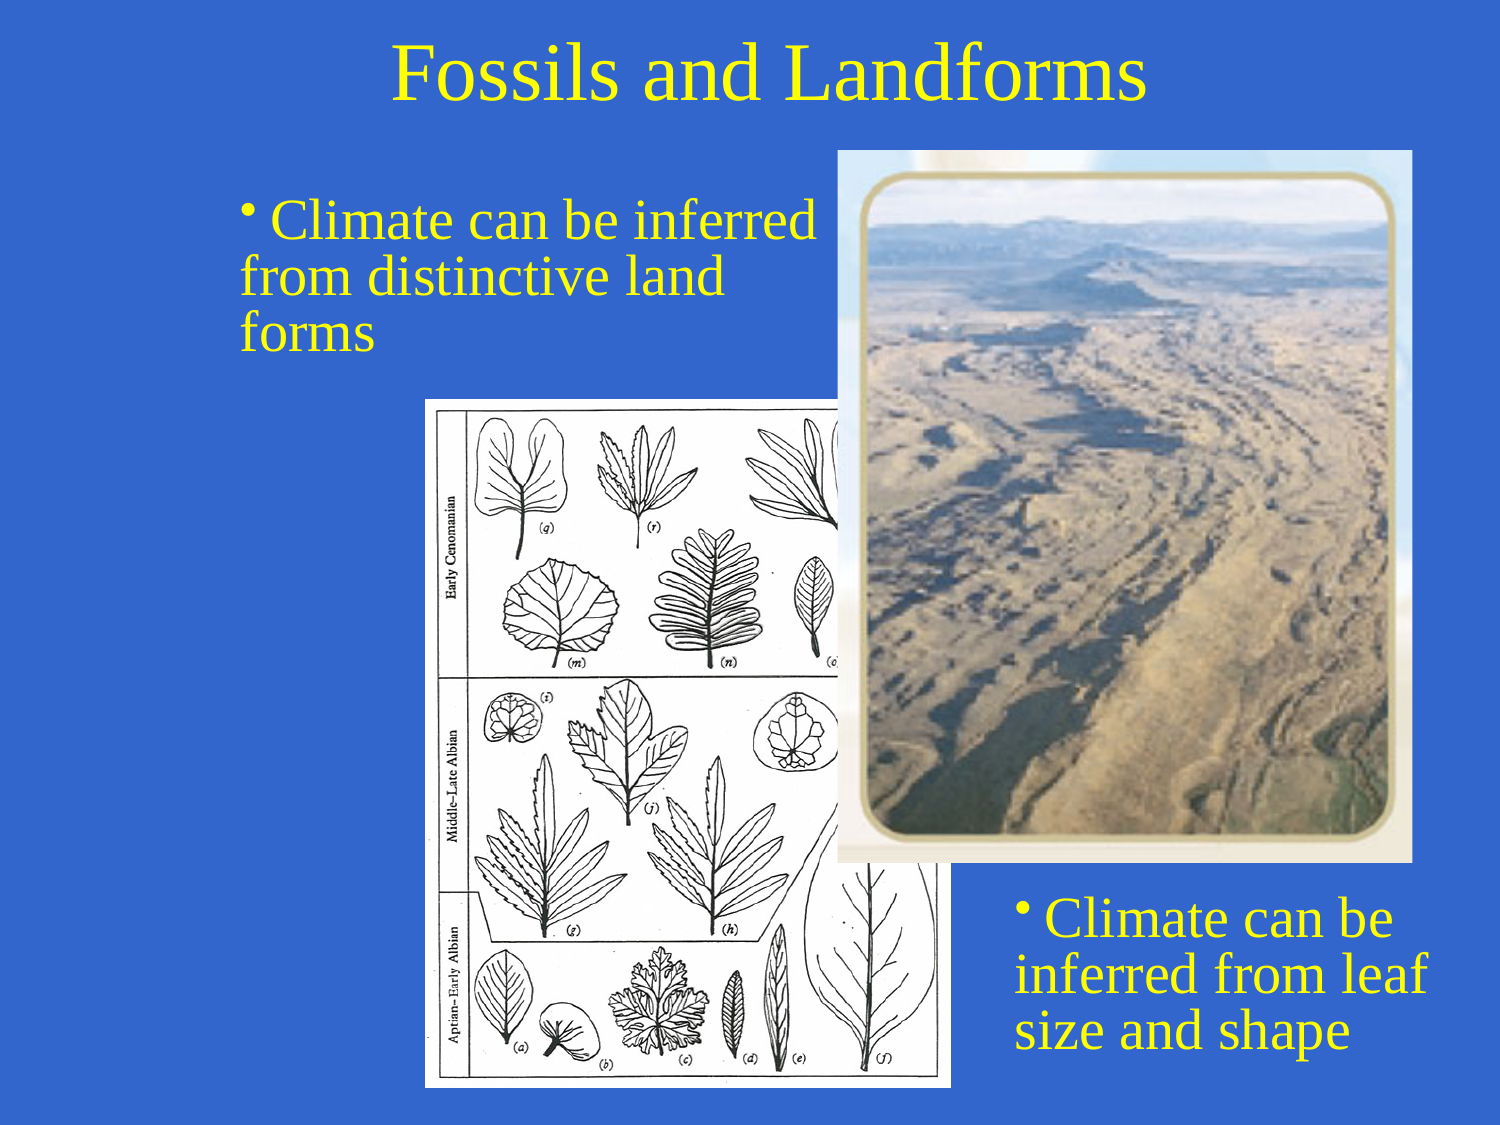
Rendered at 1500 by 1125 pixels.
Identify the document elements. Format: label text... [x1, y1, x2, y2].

text_box Fossils and Landforms [375, 9, 1165, 125]
picture [837, 149, 1413, 863]
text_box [424, 399, 1500, 1088]
text_box Climate can be inferred from distinctive land forms [225, 187, 832, 371]
